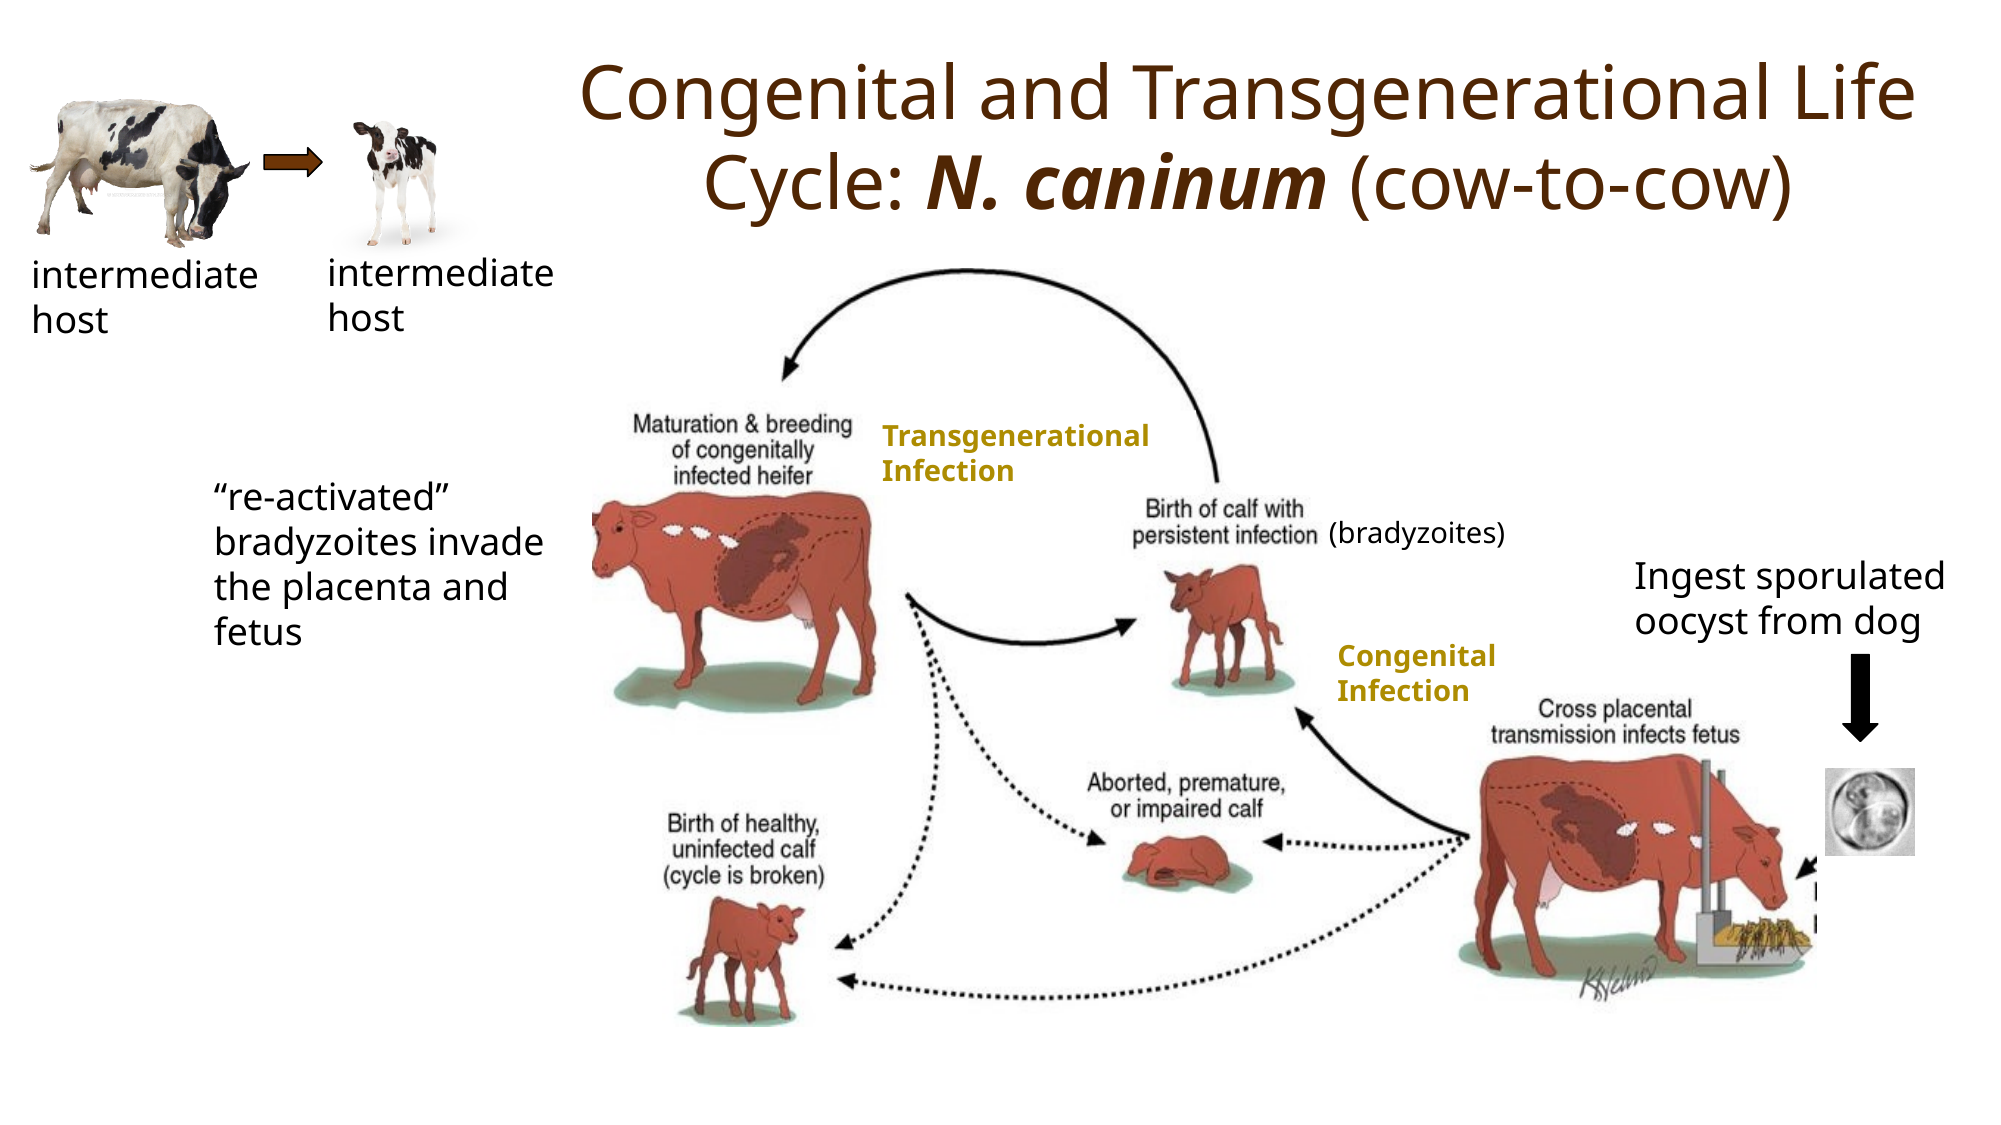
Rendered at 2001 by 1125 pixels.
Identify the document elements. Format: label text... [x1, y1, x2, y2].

picture [292, 80, 510, 262]
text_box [592, 176, 1829, 1027]
text_box “re-activated” bradyzoites invade the placenta and fetus [199, 465, 587, 661]
picture [1825, 768, 1916, 857]
text_box Congenital and Transgenerational Life Cycle: N. caninum (cow-to-cow) [546, 35, 1950, 232]
text_box Ingest sporulated oocyst from dog [1833, 544, 1982, 650]
text_box [1842, 654, 1878, 742]
picture [21, 71, 258, 262]
text_box intermediate host [16, 243, 308, 348]
text_box intermediate host [312, 241, 587, 347]
text_box [264, 154, 287, 170]
